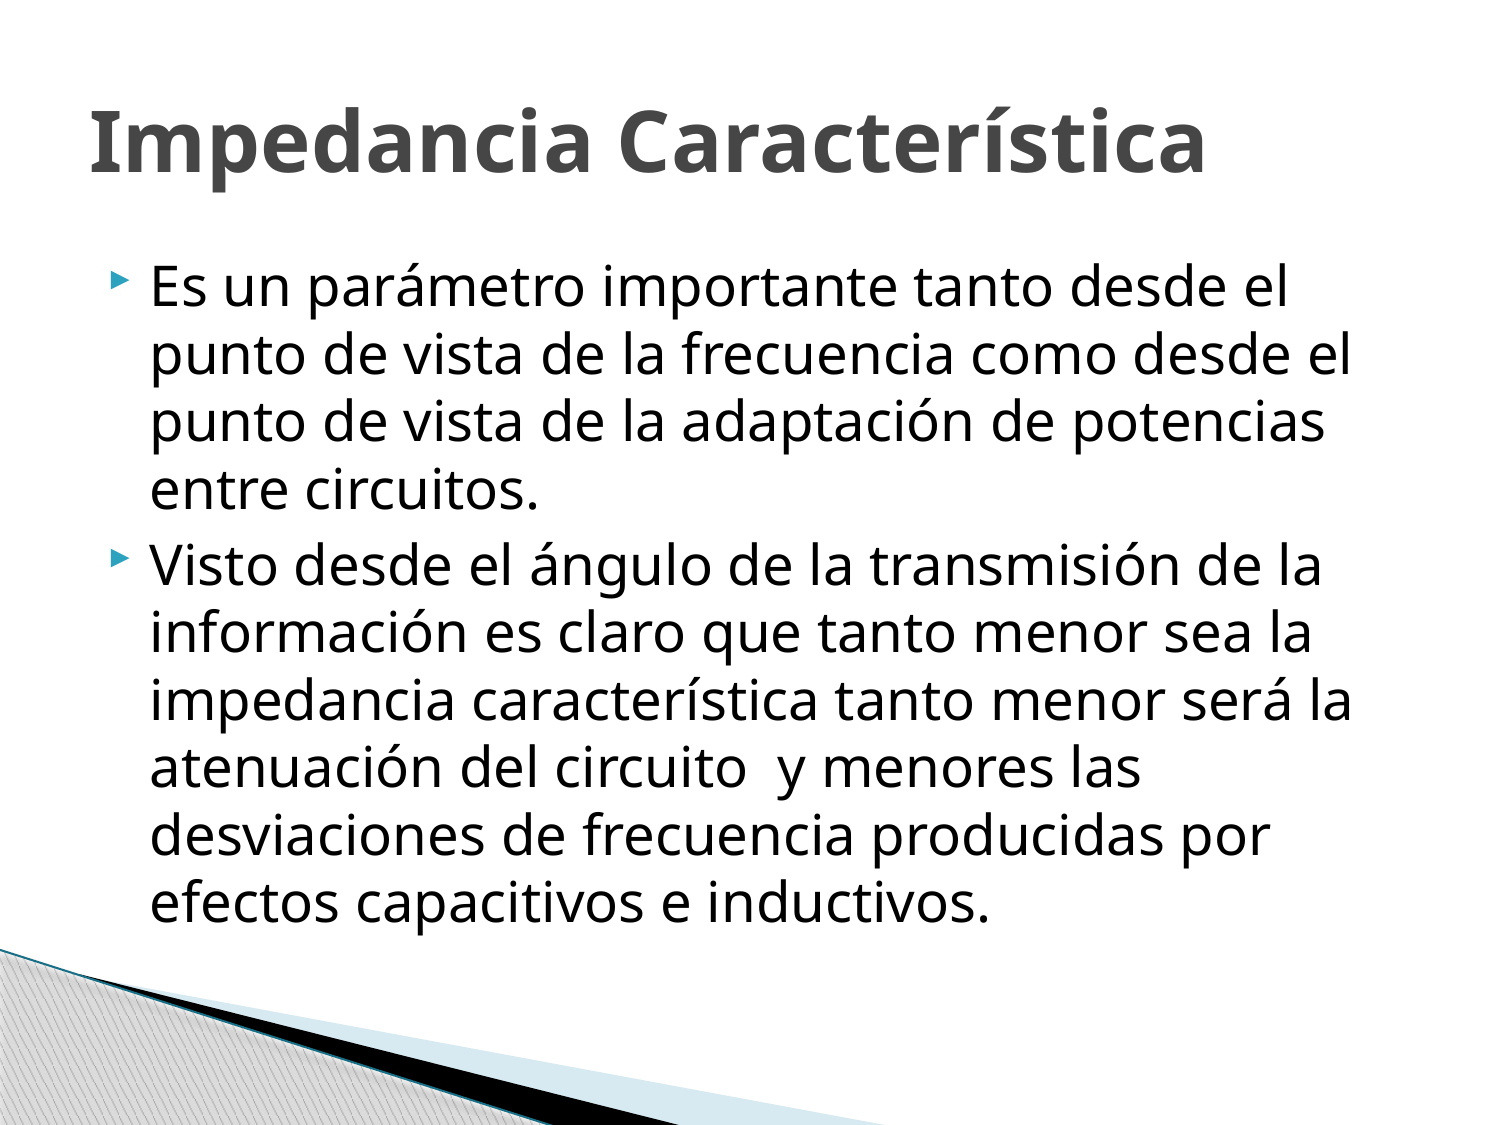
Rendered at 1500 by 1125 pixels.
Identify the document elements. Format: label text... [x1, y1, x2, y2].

title Impedancia Característica [75, 45, 1425, 233]
list Es un parámetro importante tanto desde el punto de vista de la frecuencia como desde el punto de vista de la adaptación de potencias entre circuitos. Visto desde el ángulo de la transmisión de la información es claro que tanto menor sea la impedancia característica tanto menor será la atenuación del circuito y menores las desviaciones de frecuencia producidas por efectos capacitivos e inductivos. [75, 243, 1425, 986]
